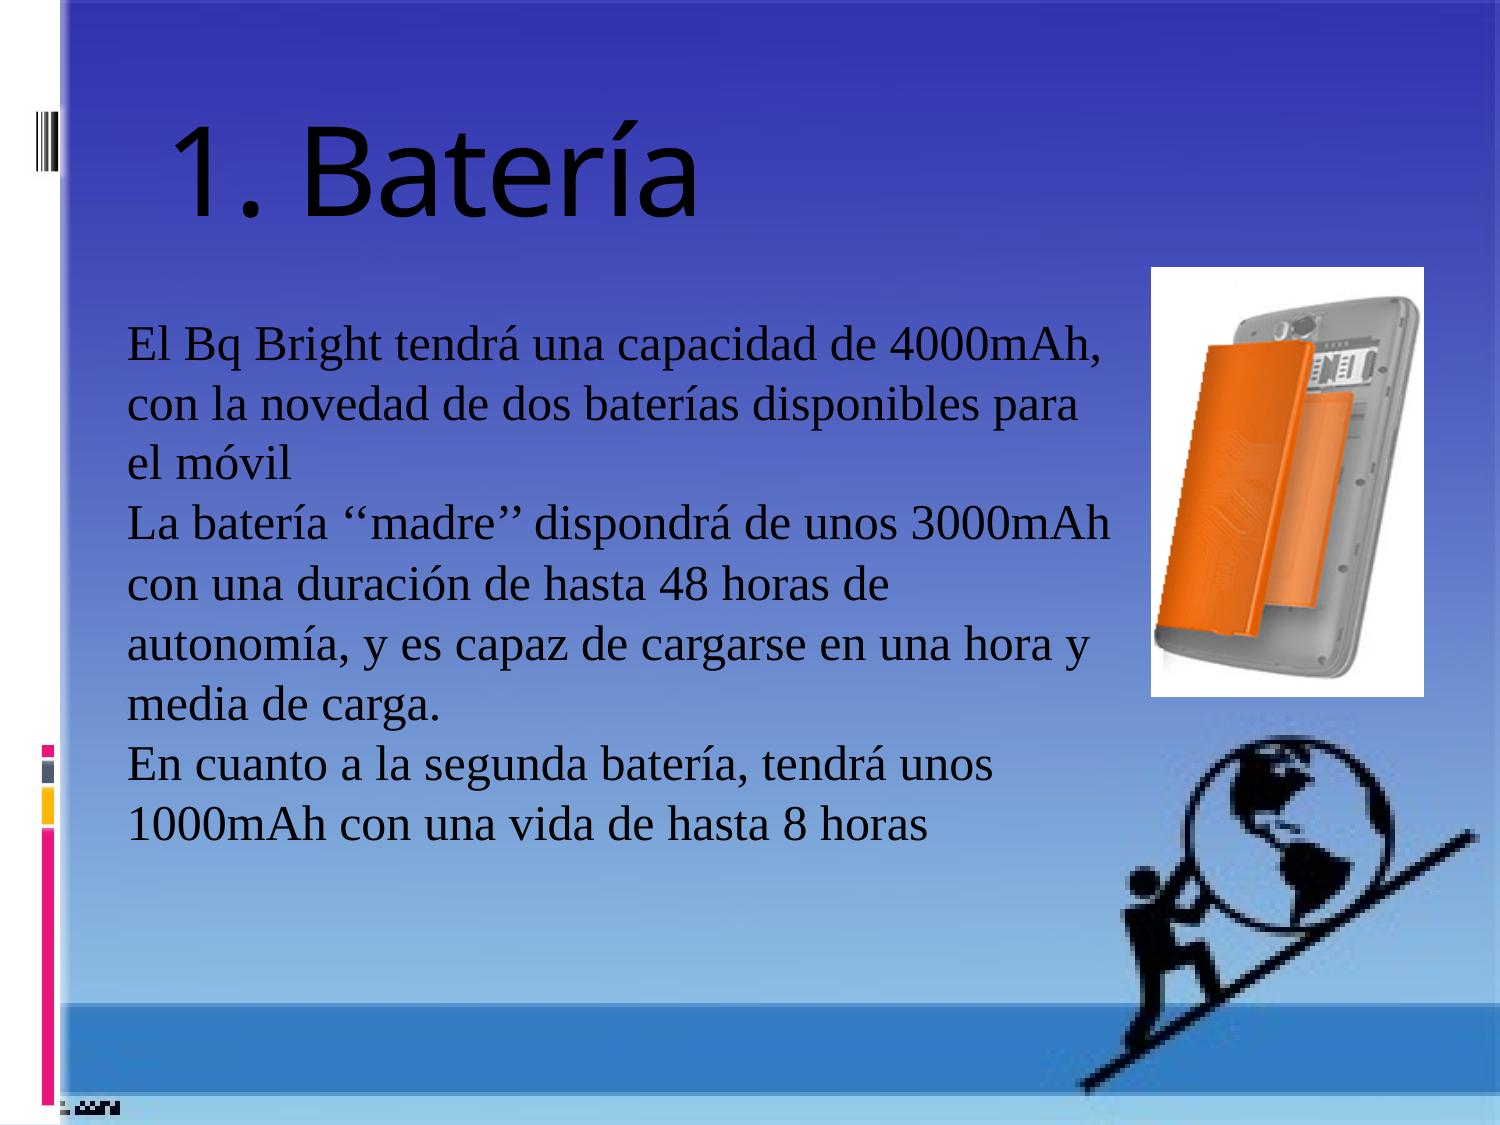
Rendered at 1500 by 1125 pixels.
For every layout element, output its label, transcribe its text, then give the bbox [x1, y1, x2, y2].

title 1. Batería [150, 83, 1425, 234]
picture [70, 0, 1500, 1125]
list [1151, 266, 1424, 698]
text_box El Bq Bright tendrá una capacidad de 4000mAh, con la novedad de dos baterías disponibles para el móvil La batería ‘‘madre’’ dispondrá de unos 3000mAh con una duración de hasta 48 horas de autonomía, y es capaz de cargarse en una hora y media de carga. En cuanto a la segunda batería, tendrá unos 1000mAh con una vida de hasta 8 horas [112, 302, 1128, 858]
